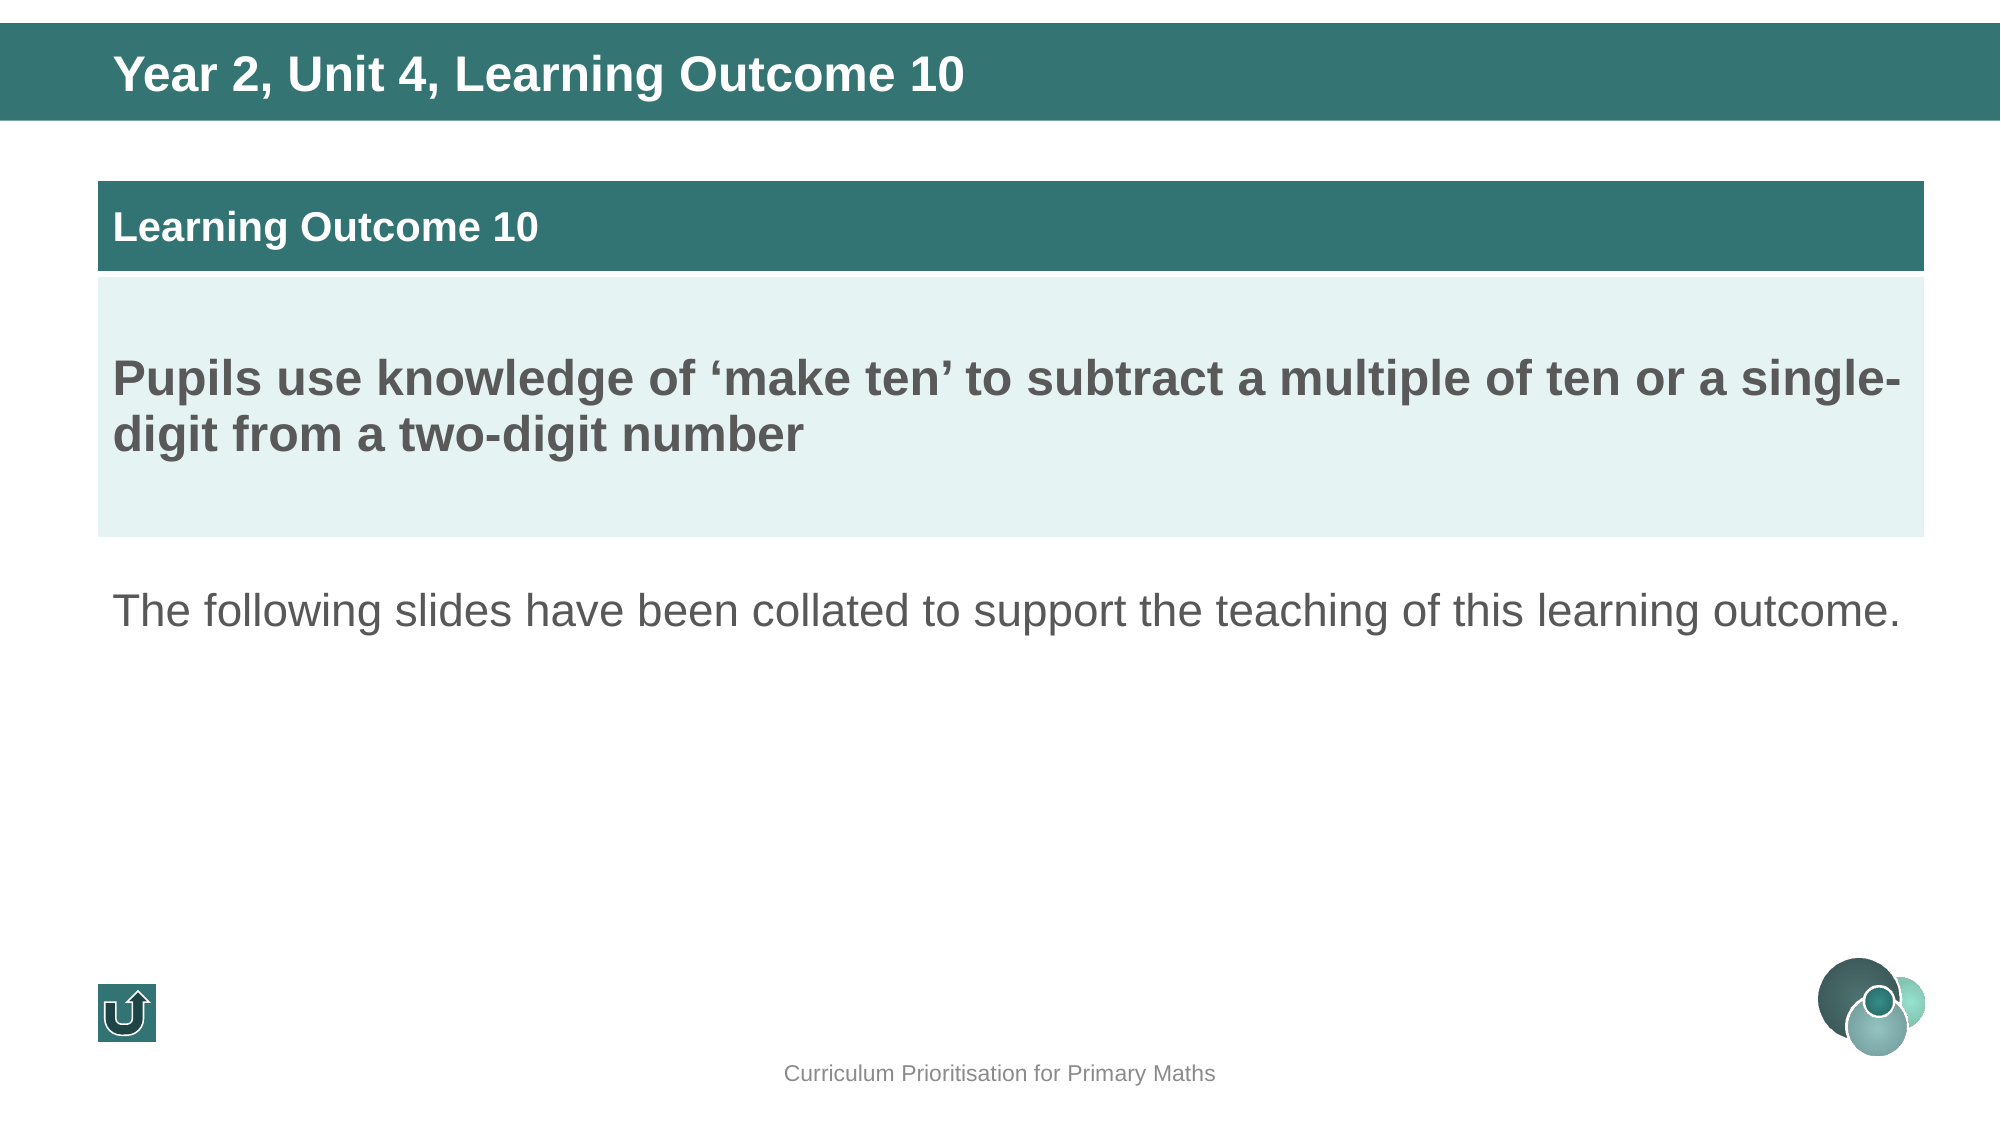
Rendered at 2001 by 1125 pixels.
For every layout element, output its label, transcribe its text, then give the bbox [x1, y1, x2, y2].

footer Curriculum Prioritisation for Primary Maths [0, 1042, 2000, 1103]
table_header Learning Outcome 10 [98, 181, 1924, 271]
table_cell Pupils use knowledge of ‘make ten’ to subtract a multiple of ten or a single- digit from a two-digit number [98, 277, 1924, 537]
text_box The following slides have been collated to support the teaching of this learning outcome. [97, 562, 1925, 677]
text_box [96, 983, 157, 1044]
picture [1818, 958, 1925, 1042]
text_box Year 2, Unit 4, Learning Outcome 10 [97, 40, 1945, 111]
